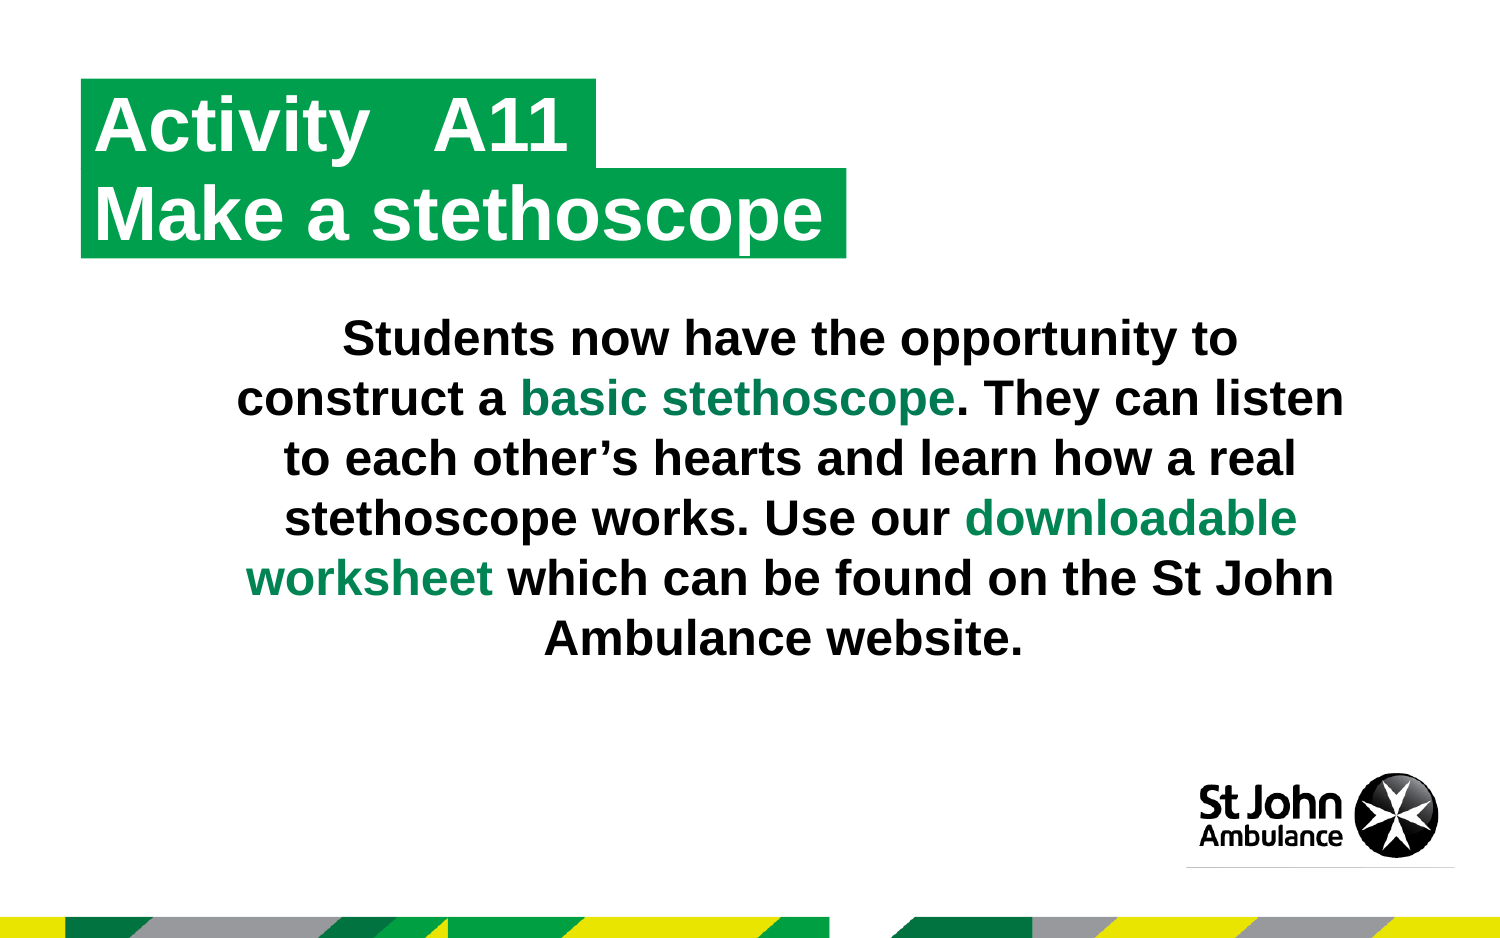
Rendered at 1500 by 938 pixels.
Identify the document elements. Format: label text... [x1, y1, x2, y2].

list Make a stethoscope [80, 168, 847, 259]
list Activity A11 [80, 78, 596, 168]
text_box Students now have the opportunity to construct a basic stethoscope. They can listen to each other’s hearts and learn how a real stethoscope works. Use our downloadable worksheet which can be found on the St John Ambulance website. [211, 297, 1370, 673]
picture [0, 897, 1500, 938]
picture [1186, 762, 1455, 868]
